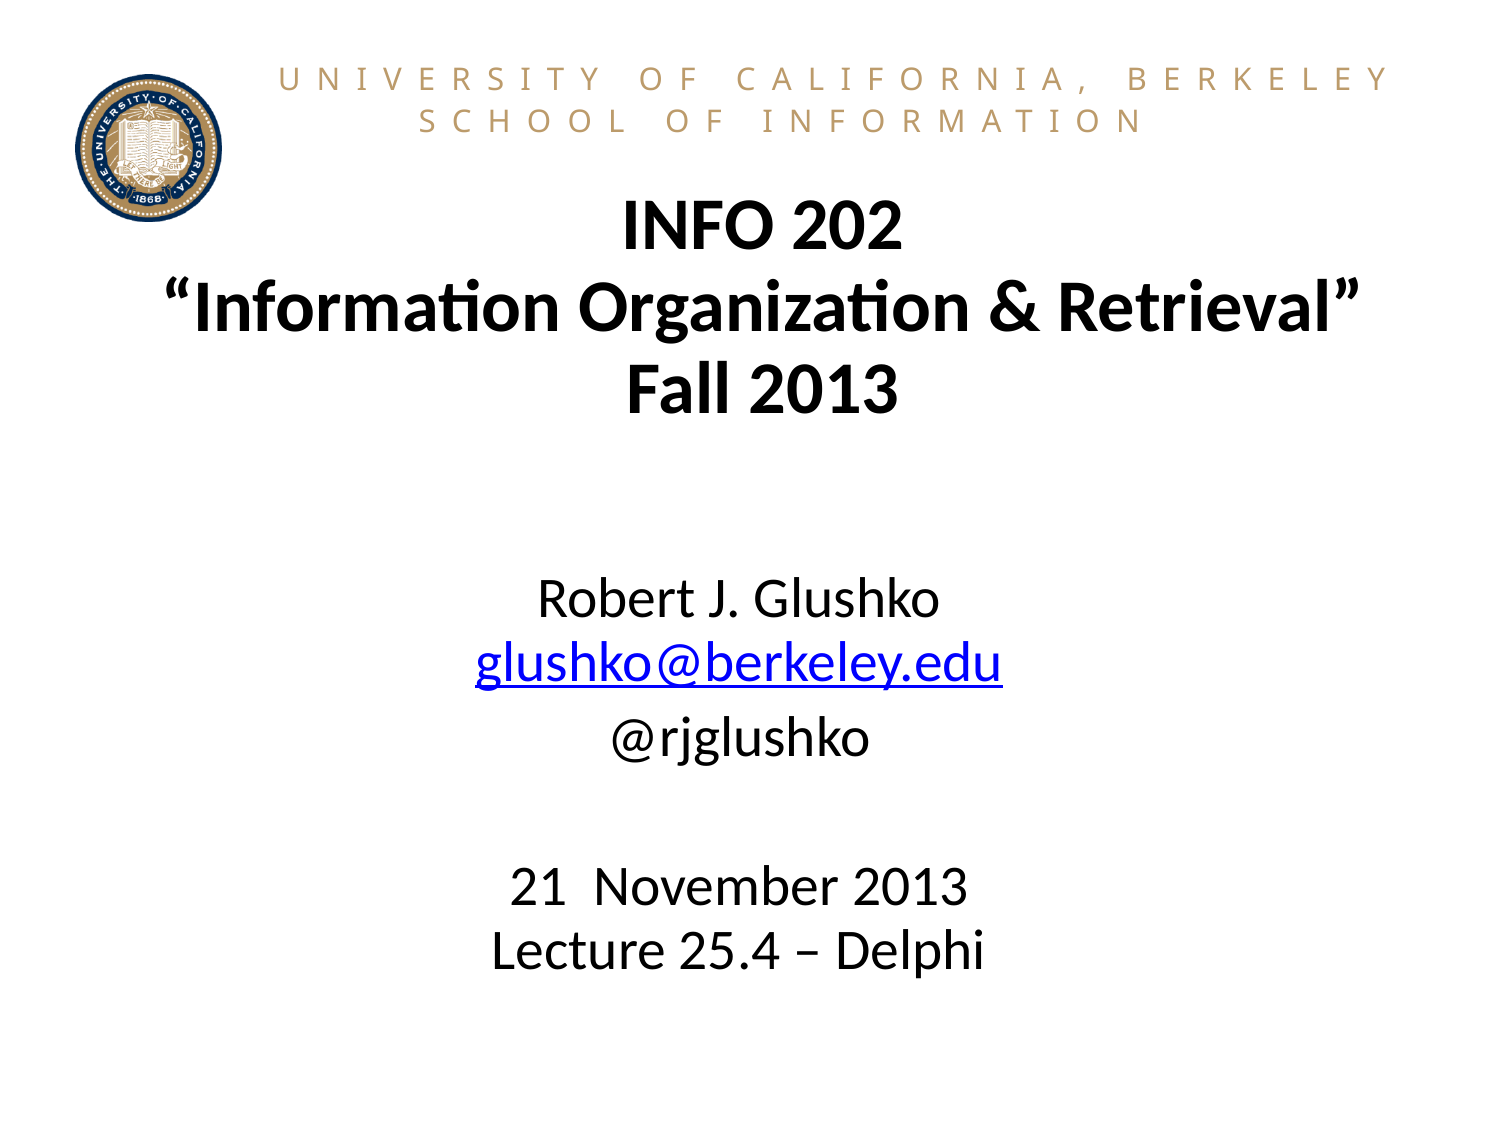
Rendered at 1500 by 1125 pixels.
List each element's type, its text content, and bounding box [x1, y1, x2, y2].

title INFO 202 “Information Organization & Retrieval” Fall 2013 [90, 175, 1436, 519]
list Robert J. Glushko glushko@berkeley.edu @rjglushko 21 November 2013 Lecture 25.4 – Delphi [64, 404, 1415, 994]
picture [75, 74, 222, 222]
